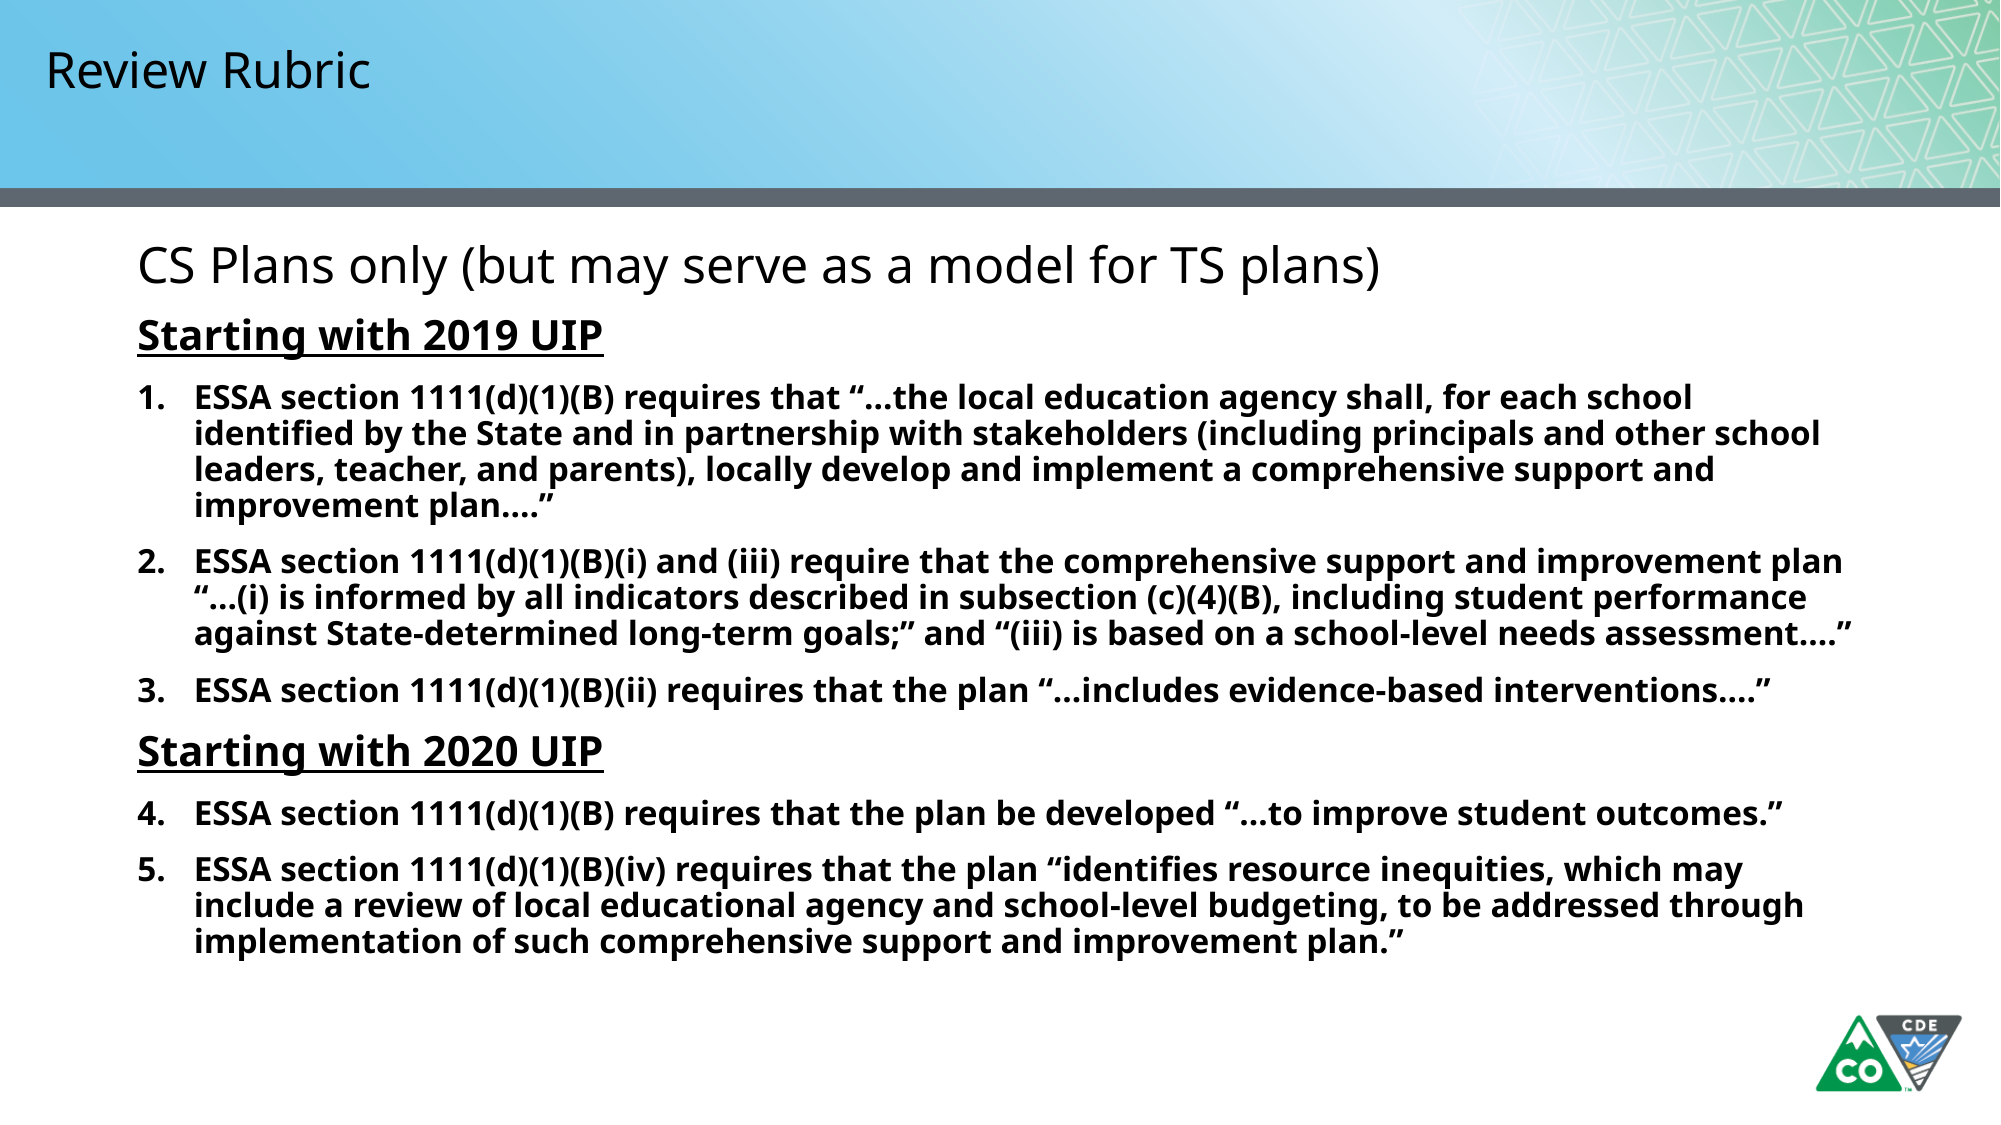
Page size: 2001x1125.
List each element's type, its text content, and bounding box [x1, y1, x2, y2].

title Review Rubric [45, 45, 1000, 162]
picture [1803, 1006, 1972, 1099]
picture [0, 0, 2000, 207]
list CS Plans only (but may serve as a model for TS plans) Starting with 2019 UIP ESSA section 1111(d)(1)(B) requires that “…the local education agency shall, for each school identified by the State and in partnership with stakeholders (including principals and other school leaders, teacher, and parents), locally develop and implement a comprehensive support and improvement plan….” ESSA section 1111(d)(1)(B)(i) and (iii) require that the comprehensive support and improvement plan “…(i) is informed by all indicators described in subsection (c)(4)(B), including student performance against State-determined long-term goals;” and “(iii) is based on a school-level needs assessment….” ESSA section 1111(d)(1)(B)(ii) requires that the plan “…includes evidence-based interventions….” Starting with 2020 UIP ESSA section 1111(d)(1)(B) requires that the plan be developed “…to improve student outcomes.” ESSA section 1111(d)(1)(B)(iv) requires that the plan “identifies resource inequities, which may include a review of local educational agency and school-level budgeting, to be addressed through implementation of such comprehensive support and improvement plan.” [137, 239, 1863, 954]
